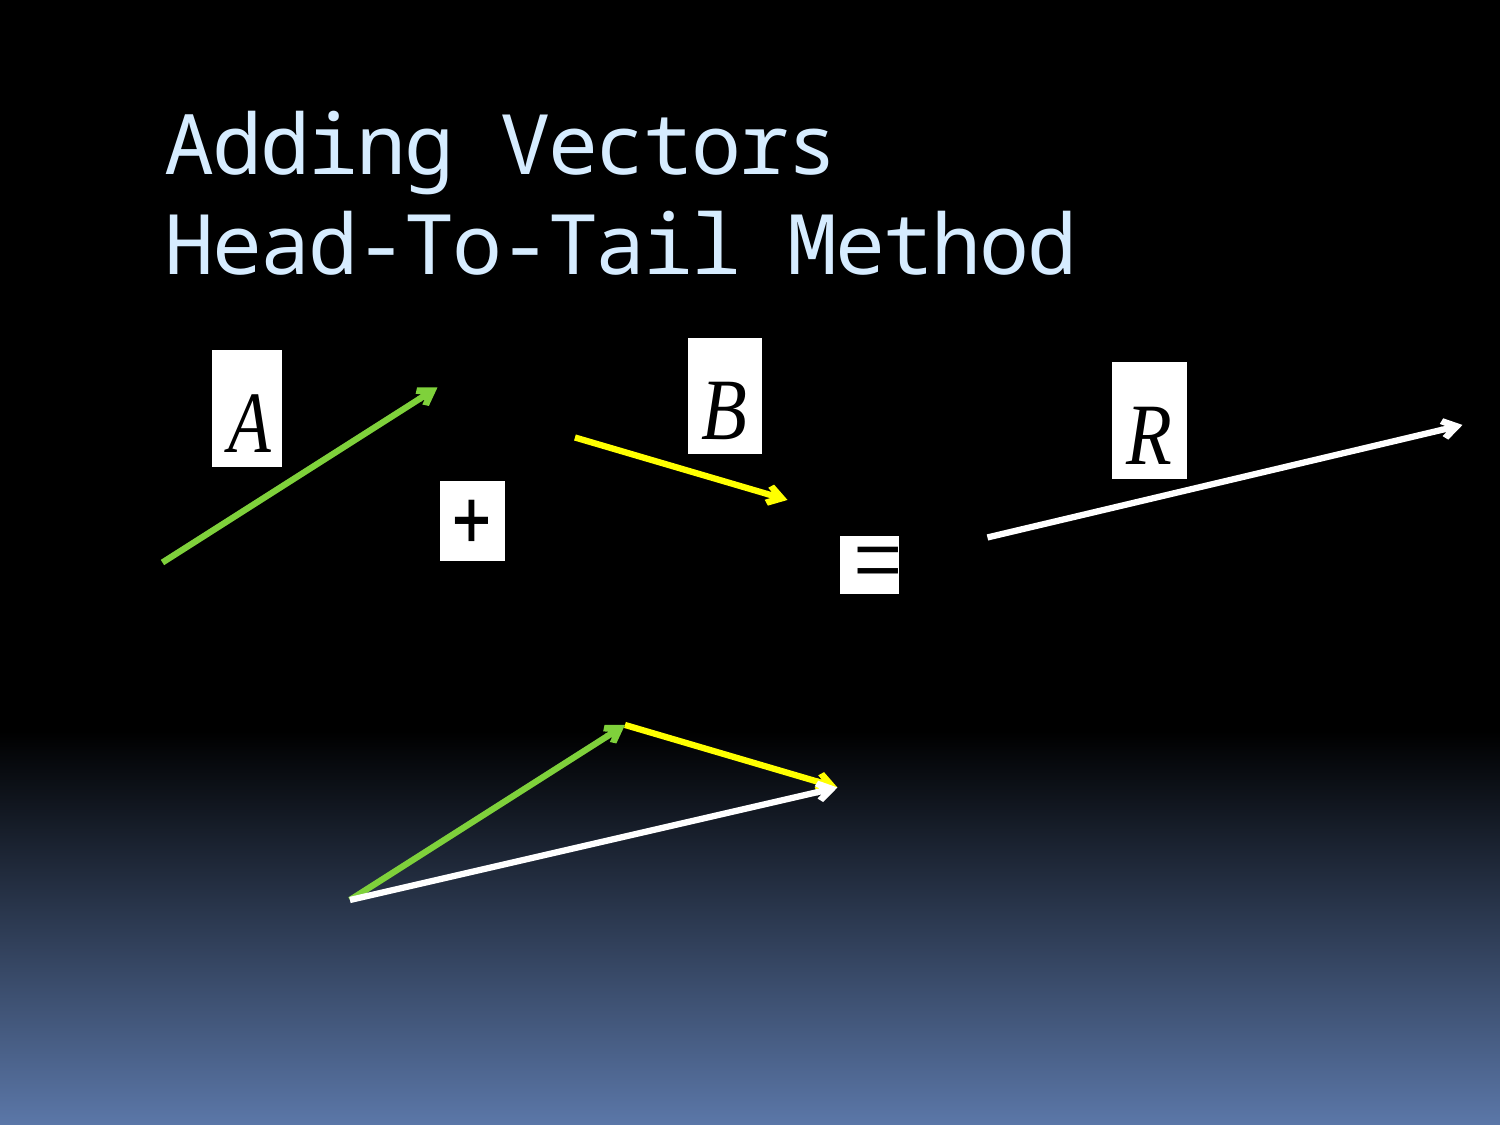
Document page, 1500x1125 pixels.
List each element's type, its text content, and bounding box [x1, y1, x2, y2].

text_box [987, 424, 1463, 538]
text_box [686, 336, 763, 455]
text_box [349, 724, 624, 787]
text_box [439, 480, 506, 562]
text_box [162, 387, 438, 563]
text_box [1109, 424, 1191, 483]
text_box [349, 724, 616, 780]
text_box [574, 436, 788, 501]
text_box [209, 387, 286, 470]
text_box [211, 349, 283, 468]
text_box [624, 724, 838, 780]
title Adding Vectors Head-To-Tail Method [150, 83, 1425, 234]
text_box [839, 535, 900, 595]
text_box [684, 436, 766, 458]
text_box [1111, 361, 1188, 480]
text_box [349, 787, 838, 901]
